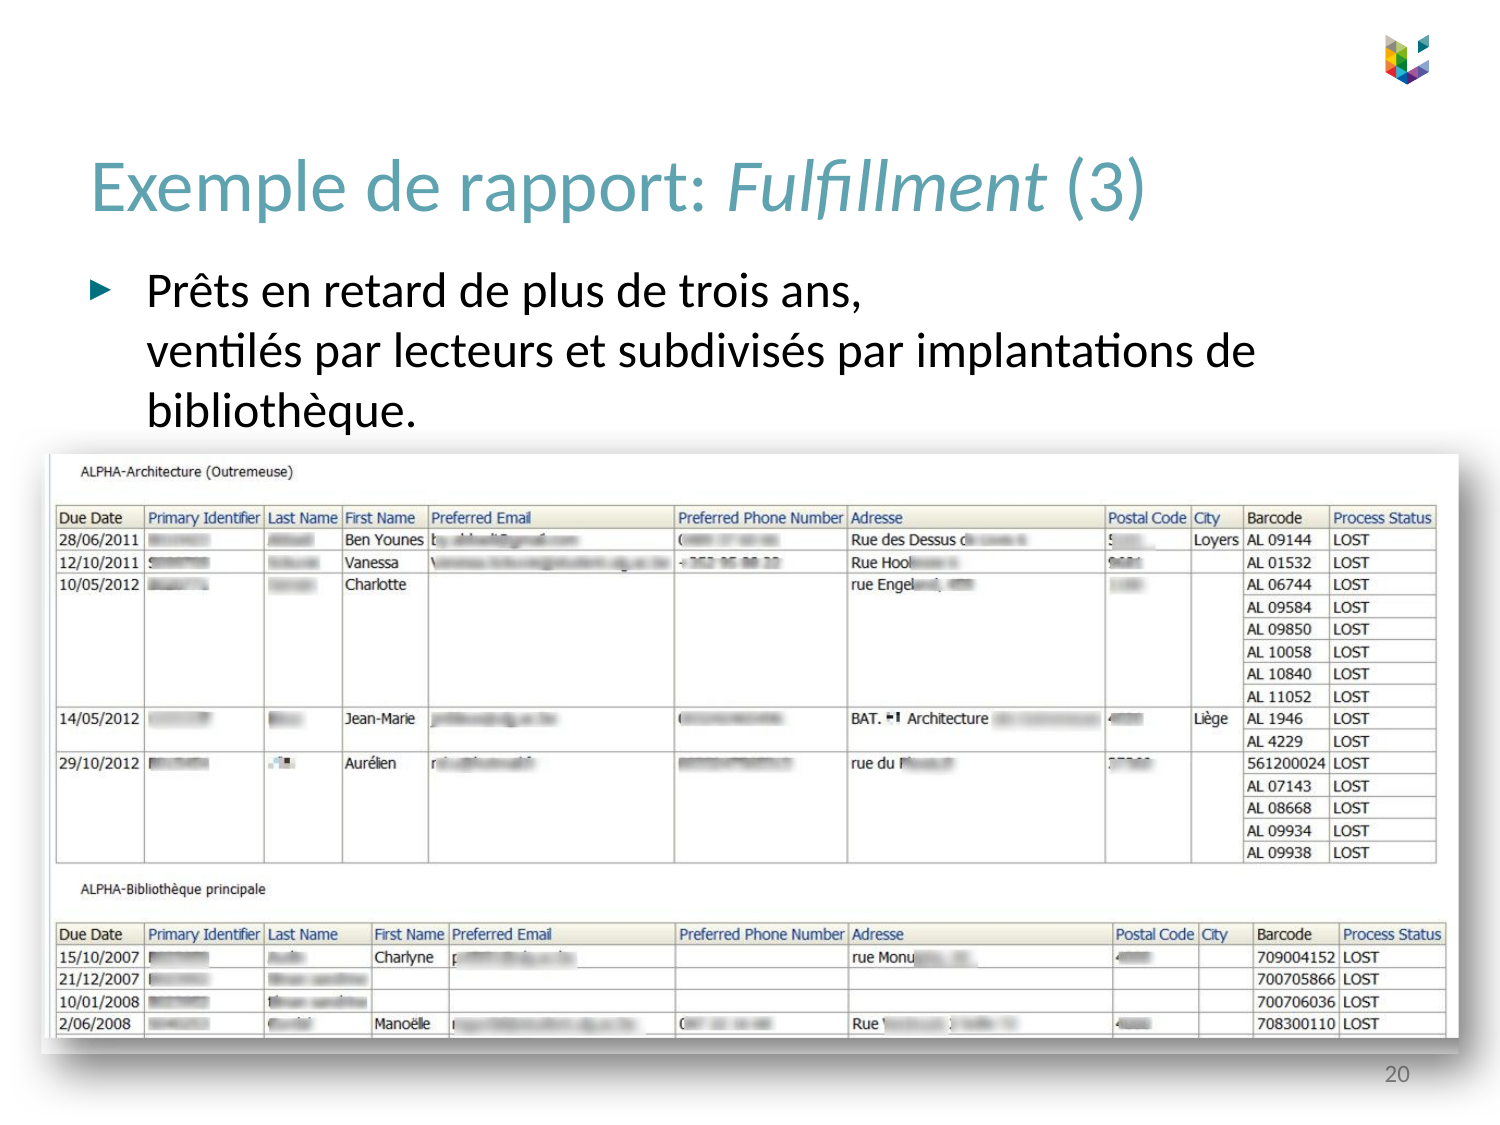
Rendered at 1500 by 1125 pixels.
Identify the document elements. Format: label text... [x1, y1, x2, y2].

title Exemple de rapport: Fulfillment (3) [75, 130, 1425, 233]
picture [1366, 15, 1448, 104]
picture [41, 454, 1459, 1054]
list Prêts en retard de plus de trois ans, ventilés par lecteurs et subdivisés par implantations de bibliothèque. [75, 249, 1425, 438]
